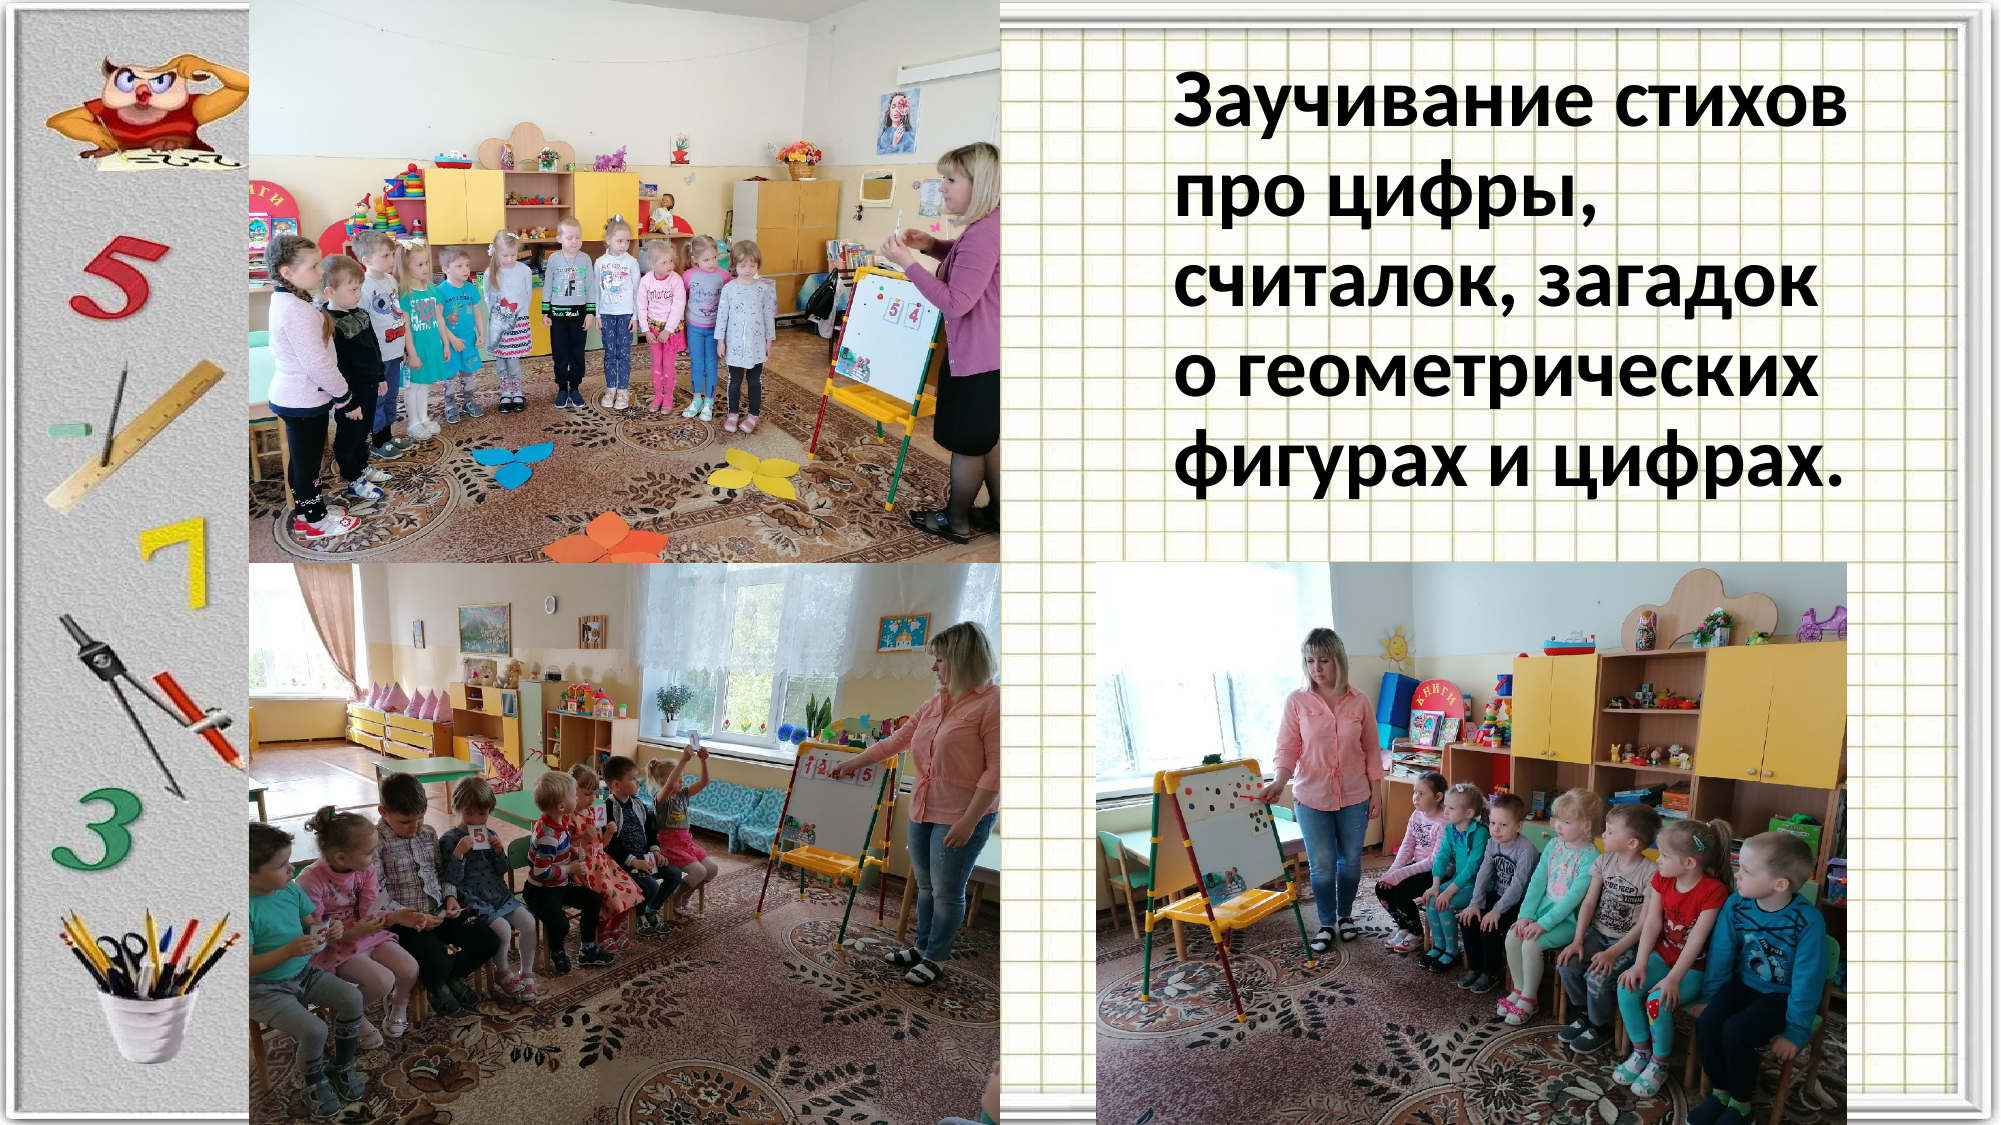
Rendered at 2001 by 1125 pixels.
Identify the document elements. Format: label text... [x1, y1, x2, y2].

list Заучивание стихов про цифры, считалок, загадок о геометрических фигурах и цифрах. [1157, 47, 1887, 358]
picture [0, 0, 2001, 1125]
